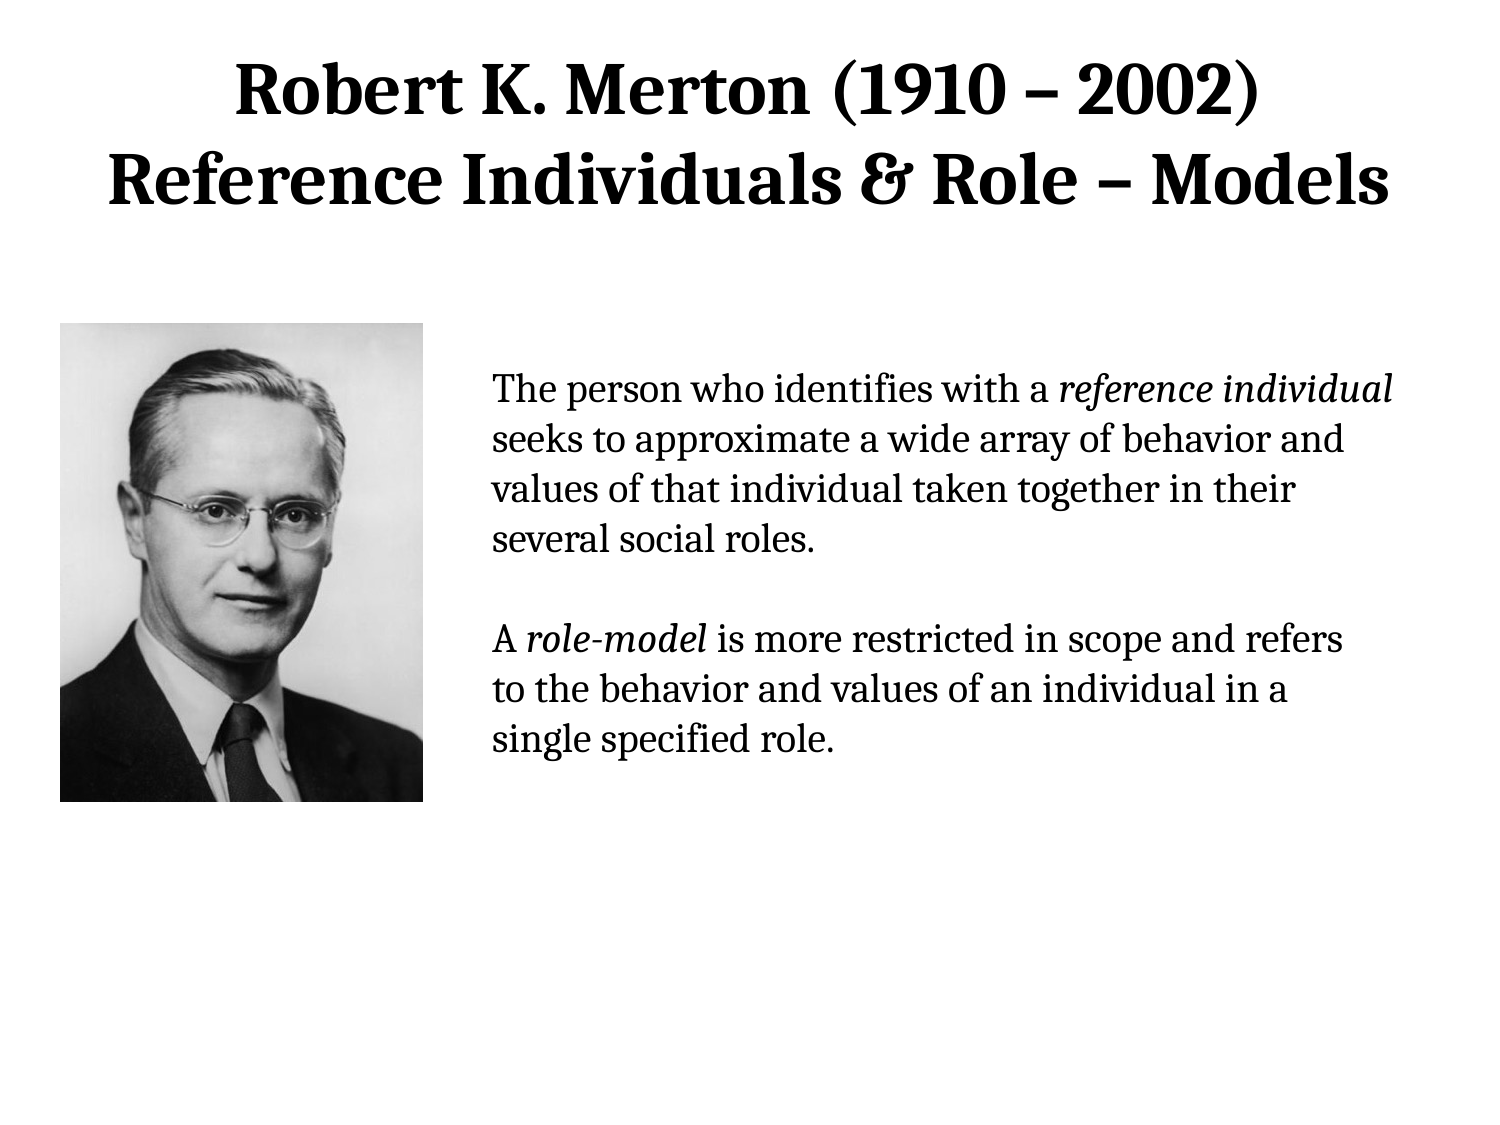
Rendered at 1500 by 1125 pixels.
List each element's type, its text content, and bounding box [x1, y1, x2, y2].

picture [60, 323, 423, 802]
text_box The person who identifies with a reference individual seeks to approximate a wide array of behavior and values of that individual taken together in their several social roles. A role-model is more restricted in scope and refers to the behavior and values of an individual in a single specified role. [477, 352, 1418, 768]
text_box Robert K. Merton (1910 – 2002) Reference Individuals & Role – Models [92, 32, 1408, 227]
